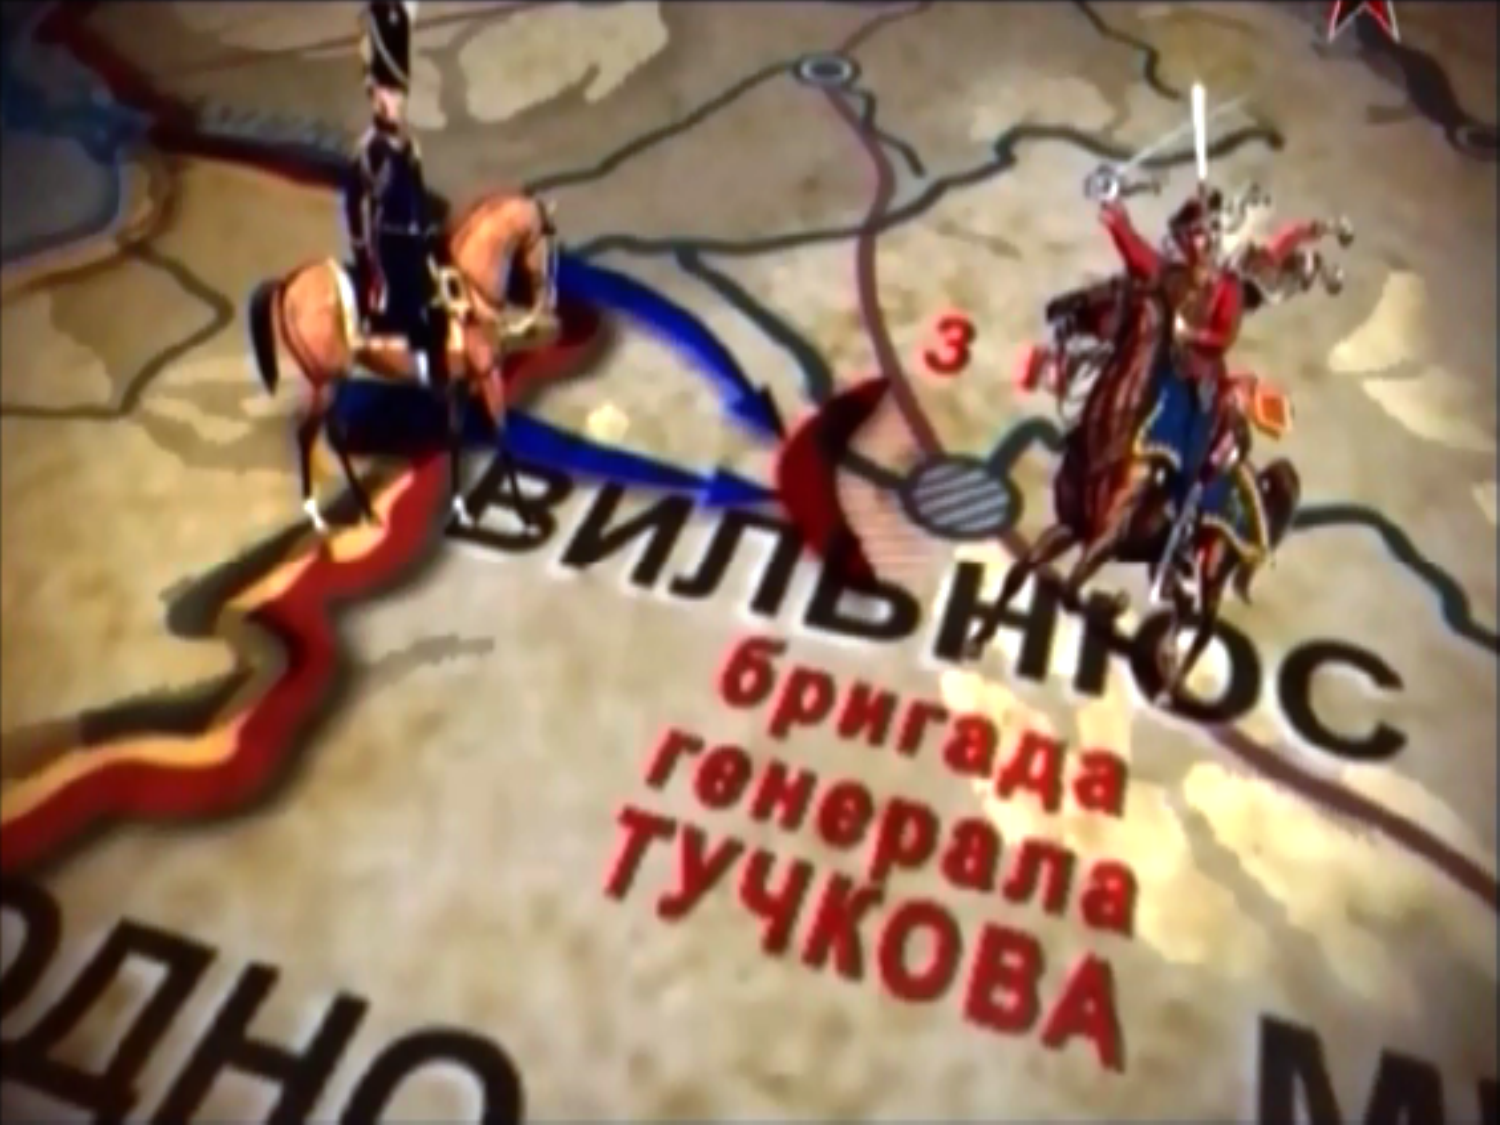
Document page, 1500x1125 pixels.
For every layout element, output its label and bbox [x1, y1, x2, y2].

list [0, 0, 1500, 1125]
